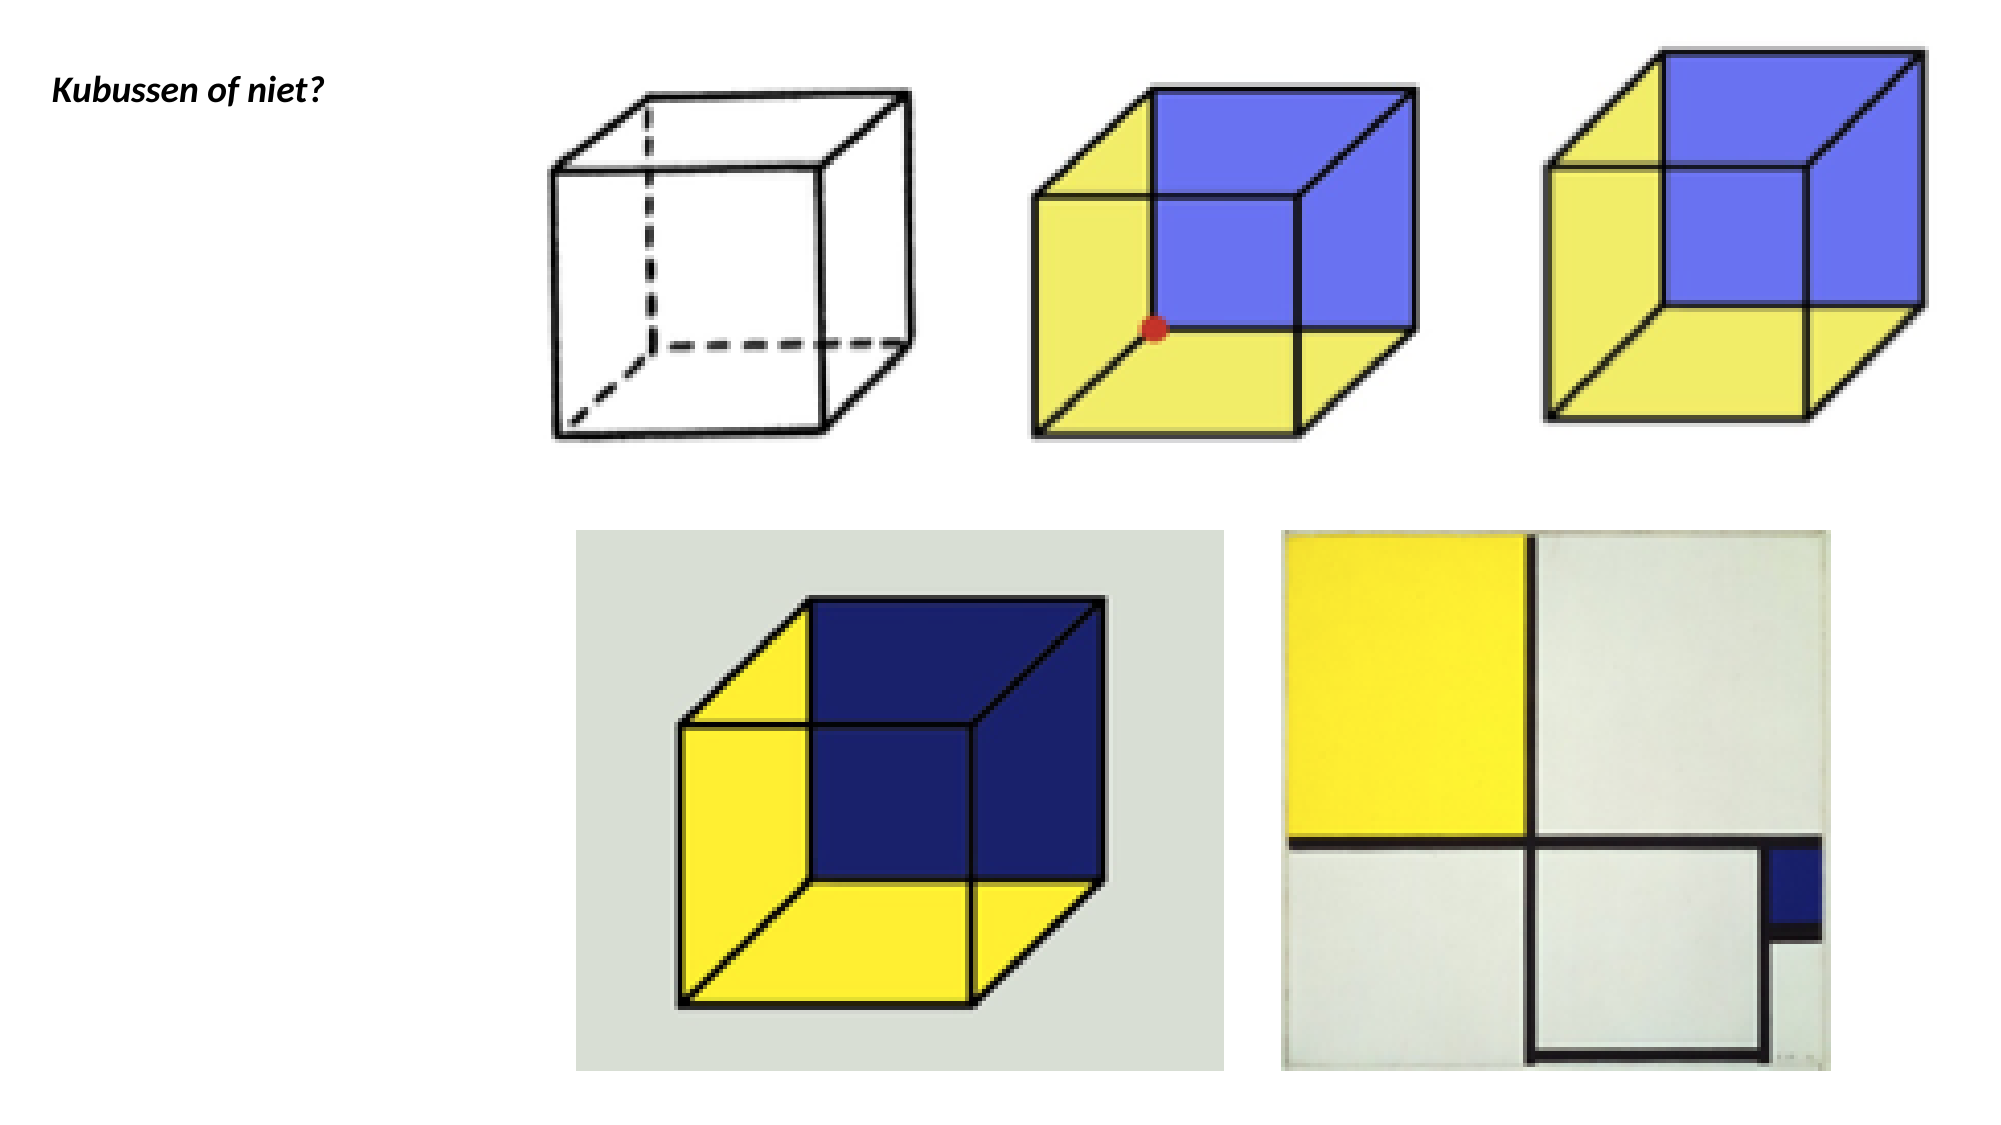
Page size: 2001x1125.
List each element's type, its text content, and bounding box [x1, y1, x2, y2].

text_box Kubussen of niet? [37, 57, 349, 118]
picture [449, 5, 2000, 1125]
